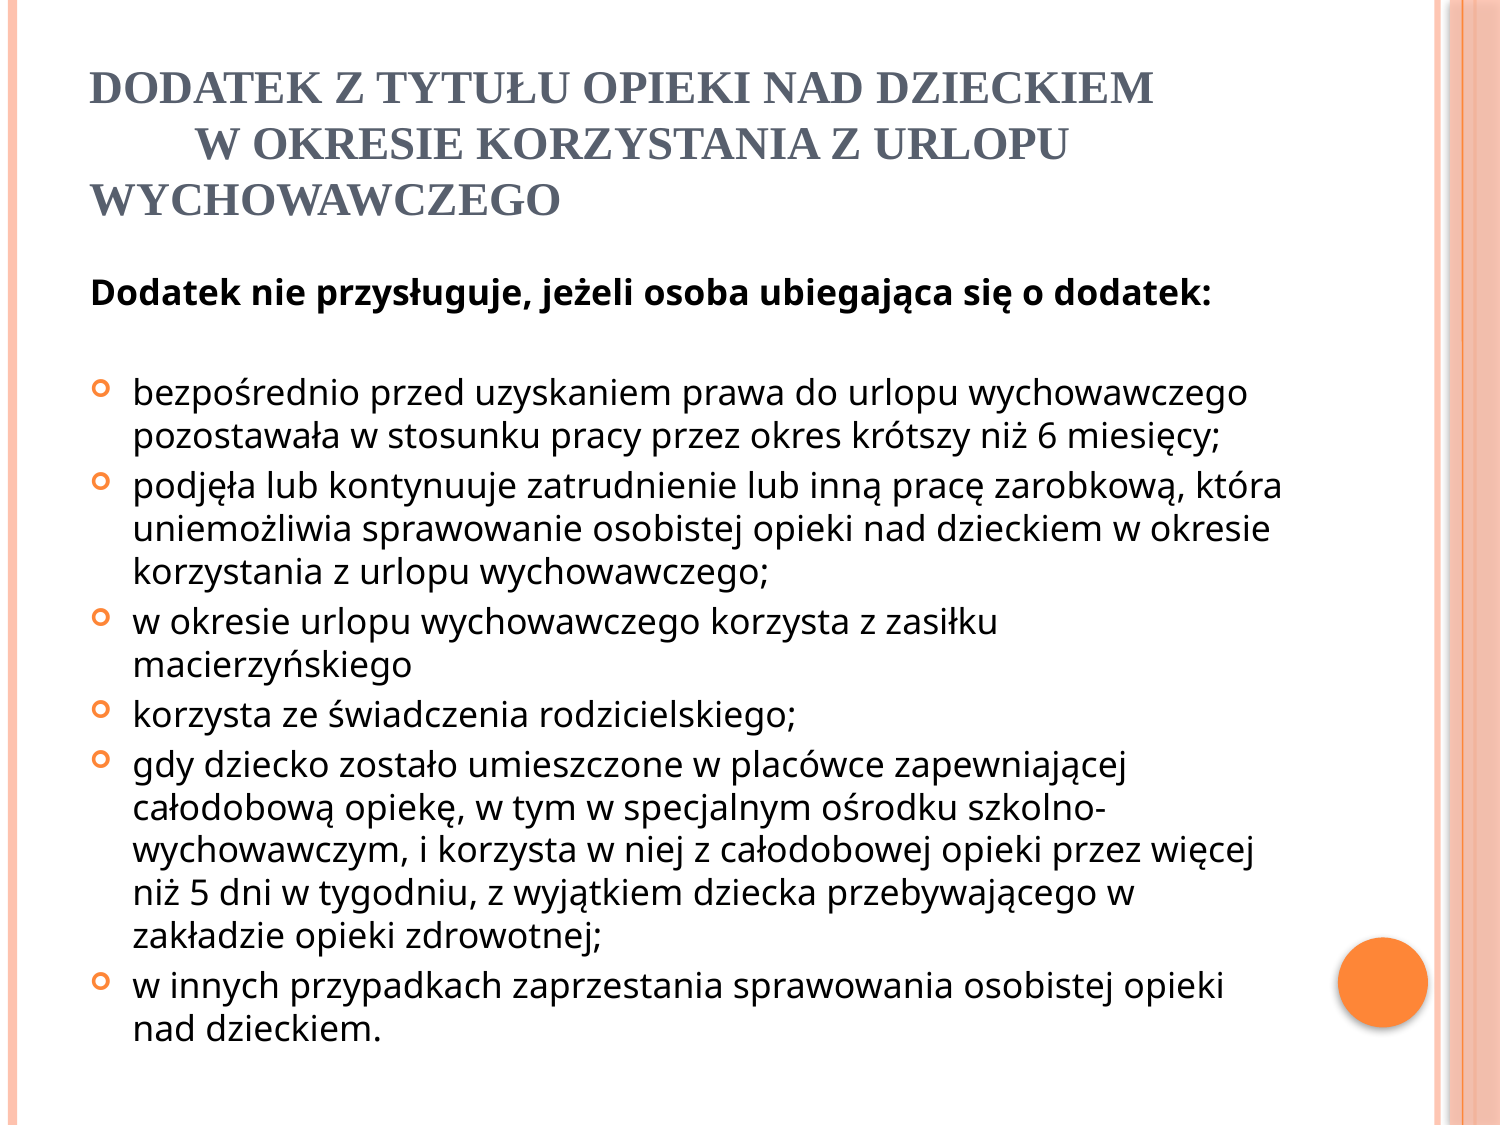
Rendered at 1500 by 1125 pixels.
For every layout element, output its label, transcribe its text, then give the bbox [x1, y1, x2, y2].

title Dodatek z tytułu opieki nad dzieckiem w okresie korzystania z urlopu wychowawczego [75, 45, 1300, 233]
list Dodatek nie przysługuje, jeżeli osoba ubiegająca się o dodatek: bezpośrednio przed uzyskaniem prawa do urlopu wychowawczego pozostawała w stosunku pracy przez okres krótszy niż 6 miesięcy; podjęła lub kontynuuje zatrudnienie lub inną pracę zarobkową, która uniemożliwia sprawowanie osobistej opieki nad dzieckiem w okresie korzystania z urlopu wychowawczego; w okresie urlopu wychowawczego korzysta z zasiłku macierzyńskiego korzysta ze świadczenia rodzicielskiego; gdy dziecko zostało umieszczone w placówce zapewniającej całodobową opiekę, w tym w specjalnym ośrodku szkolno-wychowawczym, i korzysta w niej z całodobowej opieki przez więcej niż 5 dni w tygodniu, z wyjątkiem dziecka przebywającego w zakładzie opieki zdrowotnej; w innych przypadkach zaprzestania sprawowania osobistej opieki nad dzieckiem. [75, 262, 1300, 1062]
